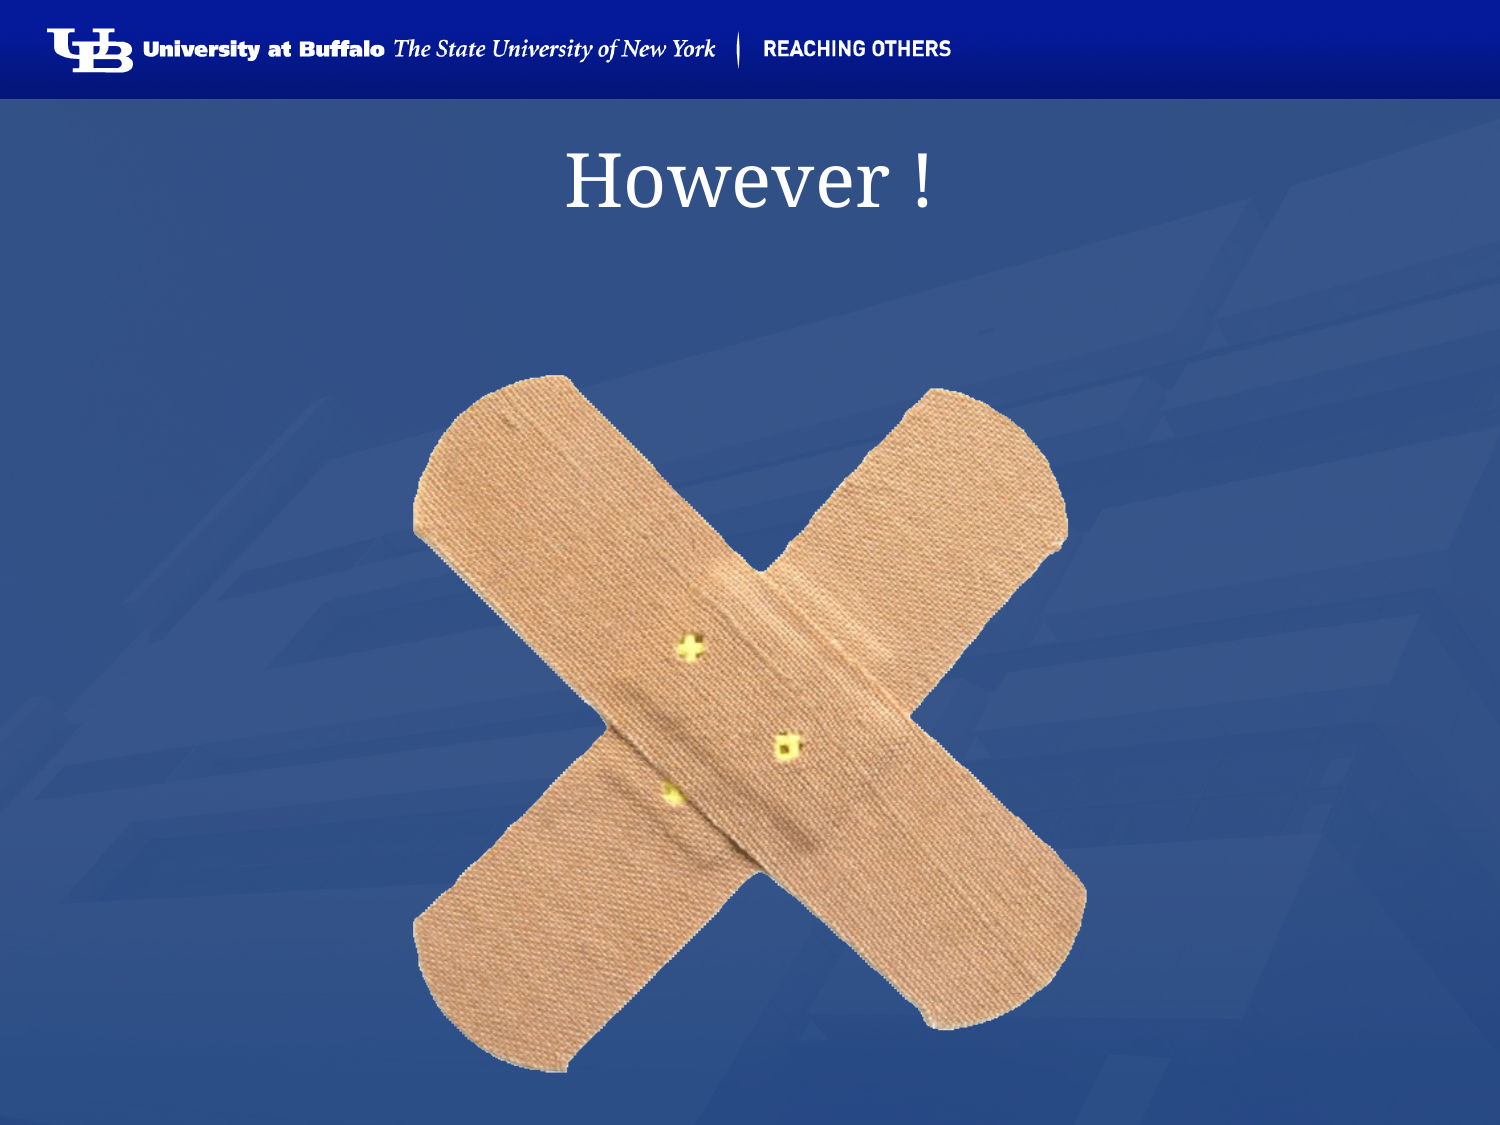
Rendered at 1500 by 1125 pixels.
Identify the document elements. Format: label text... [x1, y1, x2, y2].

title However ! [37, 125, 1463, 250]
picture [412, 374, 1088, 1075]
picture [0, 0, 1500, 99]
